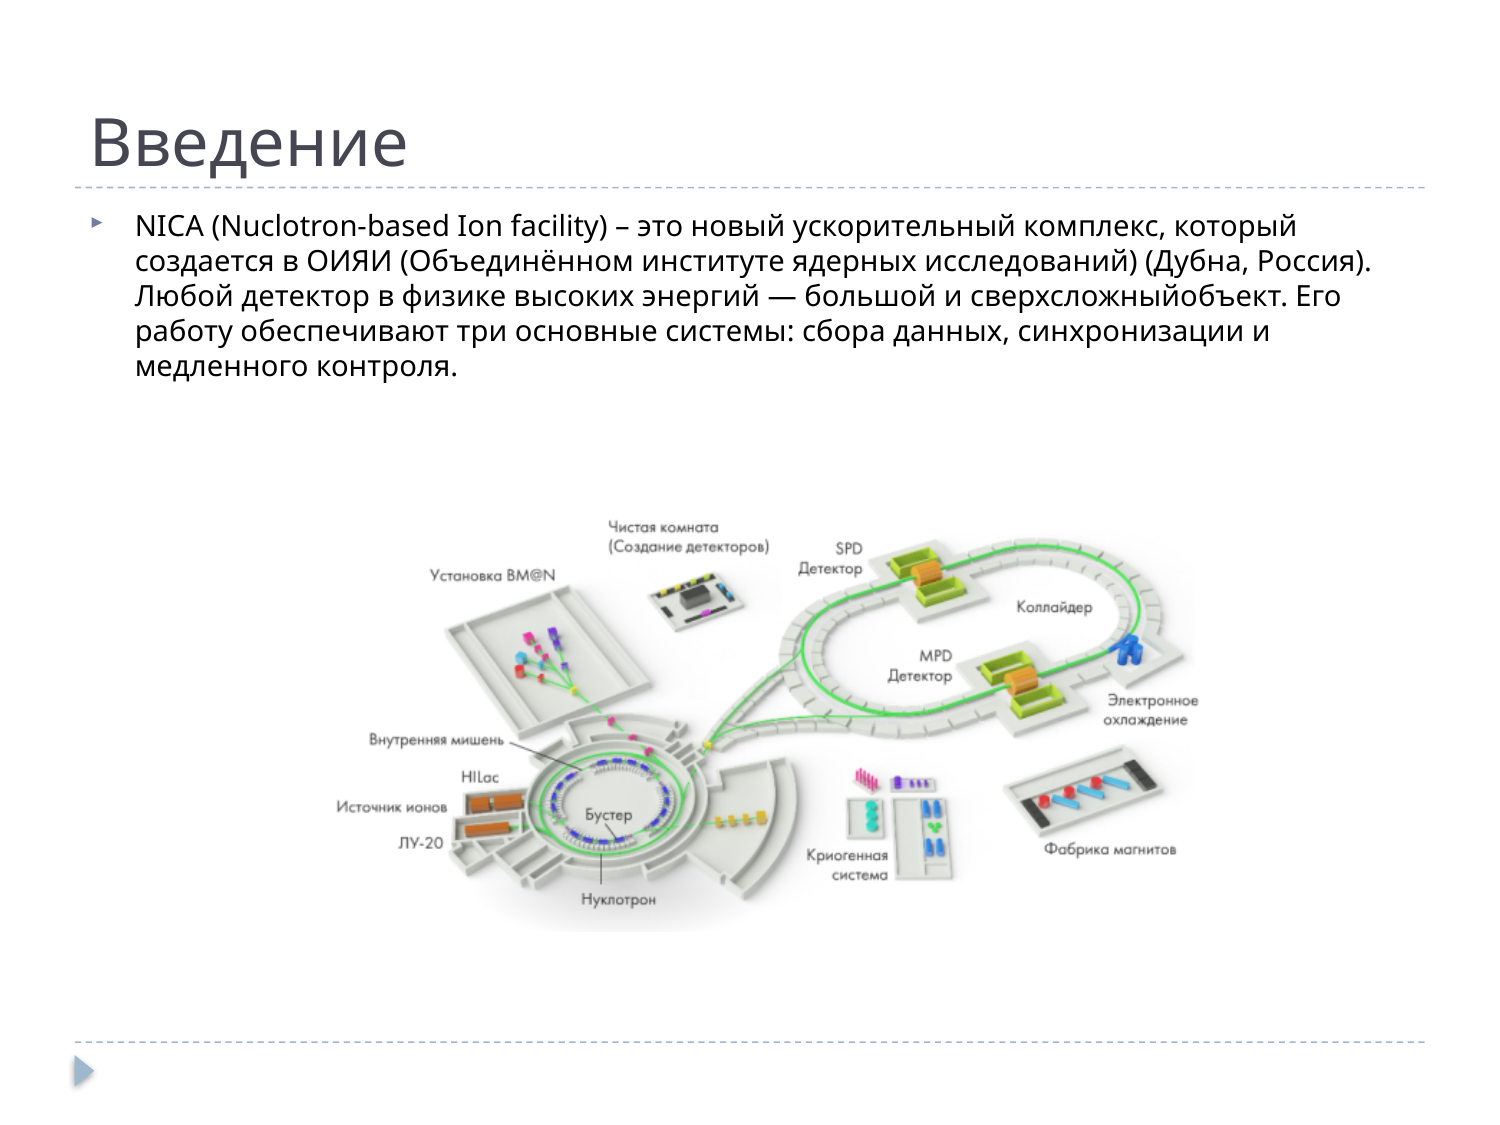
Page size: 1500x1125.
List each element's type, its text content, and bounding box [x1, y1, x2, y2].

title Введение [75, 24, 1425, 188]
list NICA (Nuclotron-based Ion facility) – это новый ускорительный комплекс, который создается в ОИЯИ (Объединённом институте ядерных исследований) (Дубна, Россия). Любой детектор в физике высоких энергий — большой и сверхсложныйобъект. Его работу обеспечивают три основные системы: сбора данных, синхронизации и медленного контроля. [75, 200, 1425, 1010]
picture [292, 491, 1268, 933]
